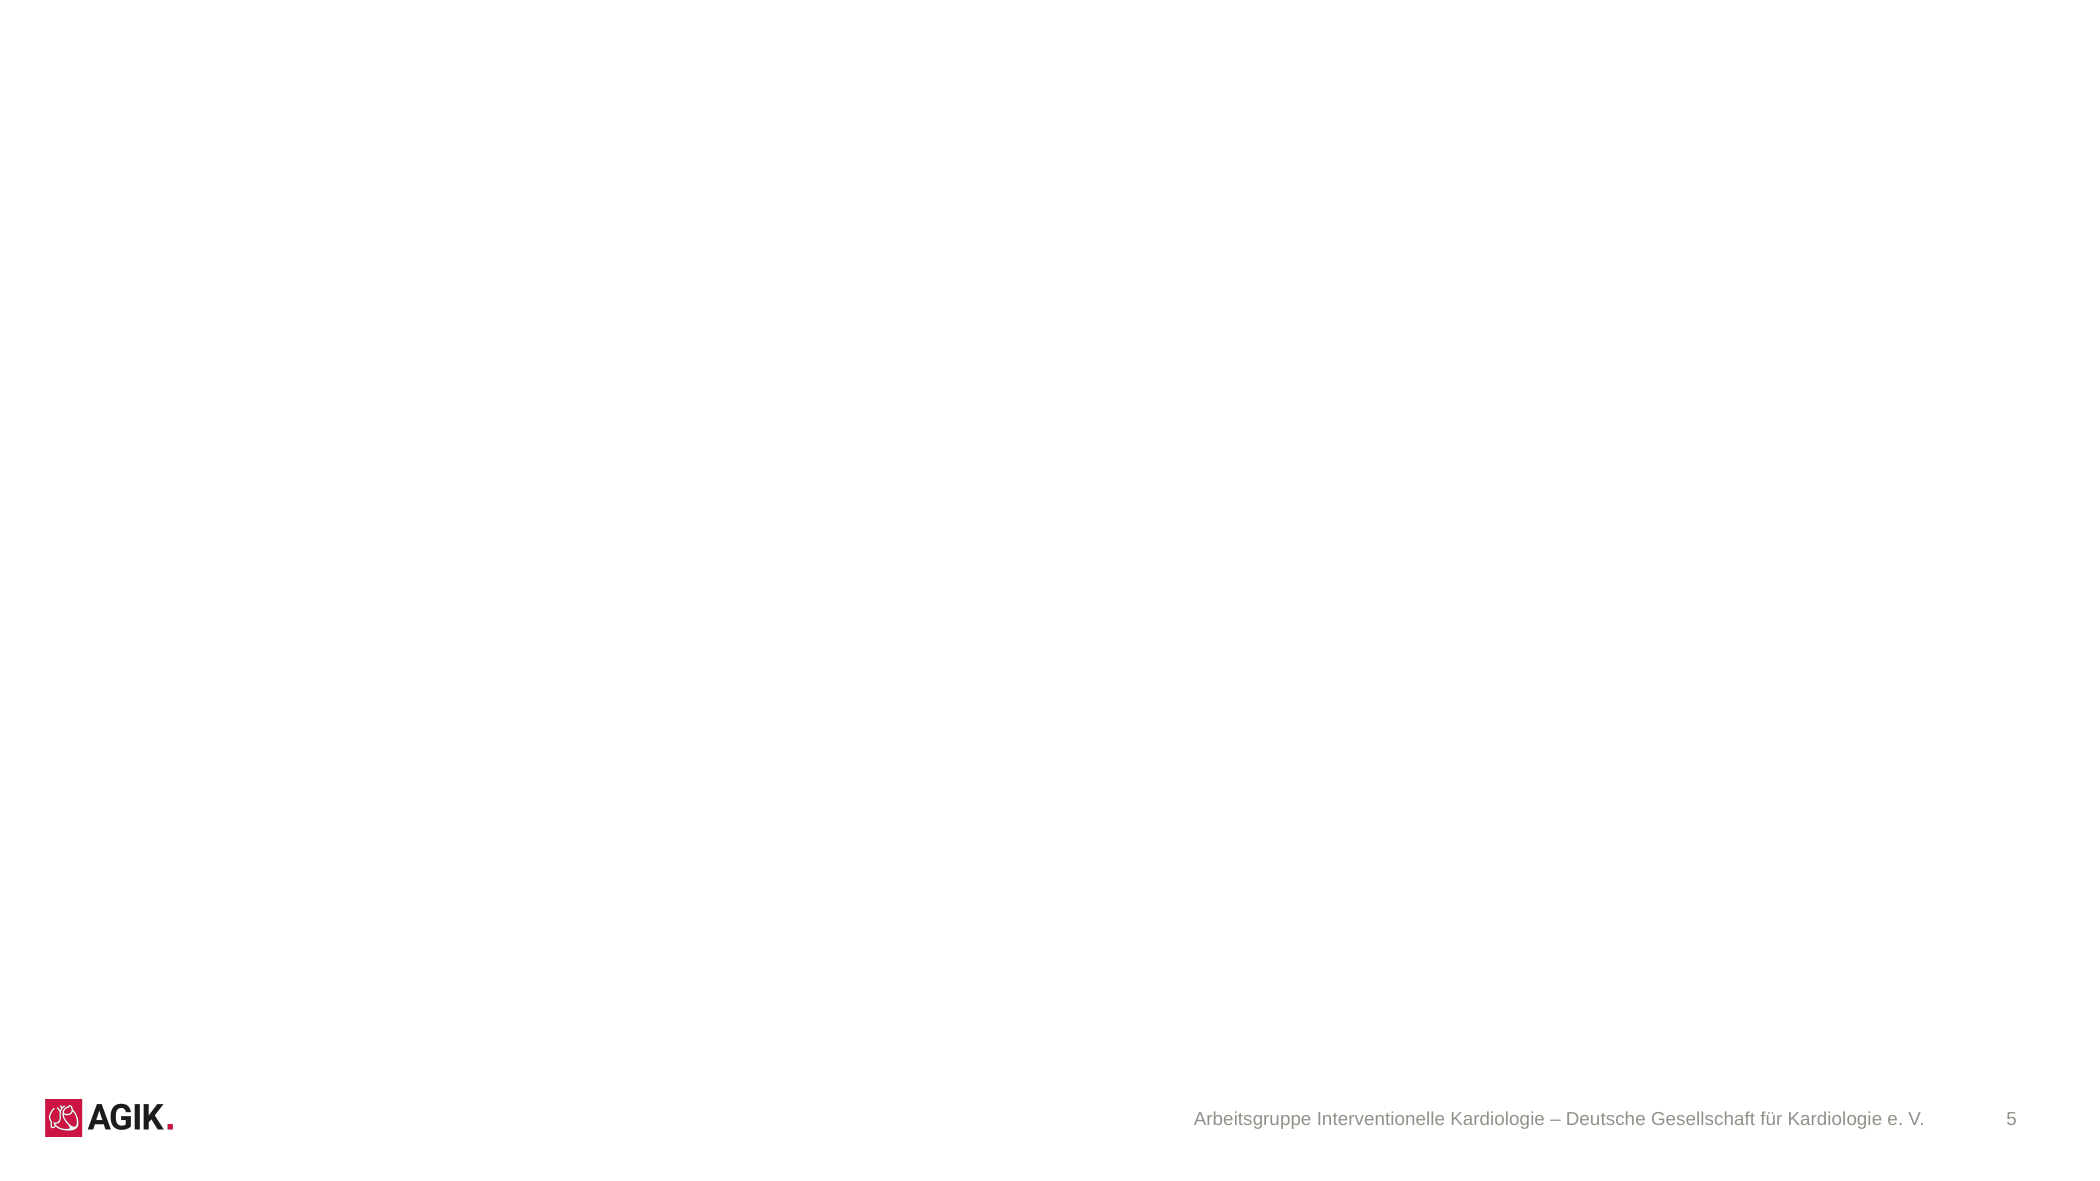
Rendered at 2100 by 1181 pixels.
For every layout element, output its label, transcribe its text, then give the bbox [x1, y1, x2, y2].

picture [45, 1099, 173, 1137]
footer Arbeitsgruppe Interventionelle Kardiologie – Deutsche Gesellschaft für Kardiologie e. V. [1085, 1098, 1924, 1137]
slide_number 5 [2006, 1098, 2055, 1137]
